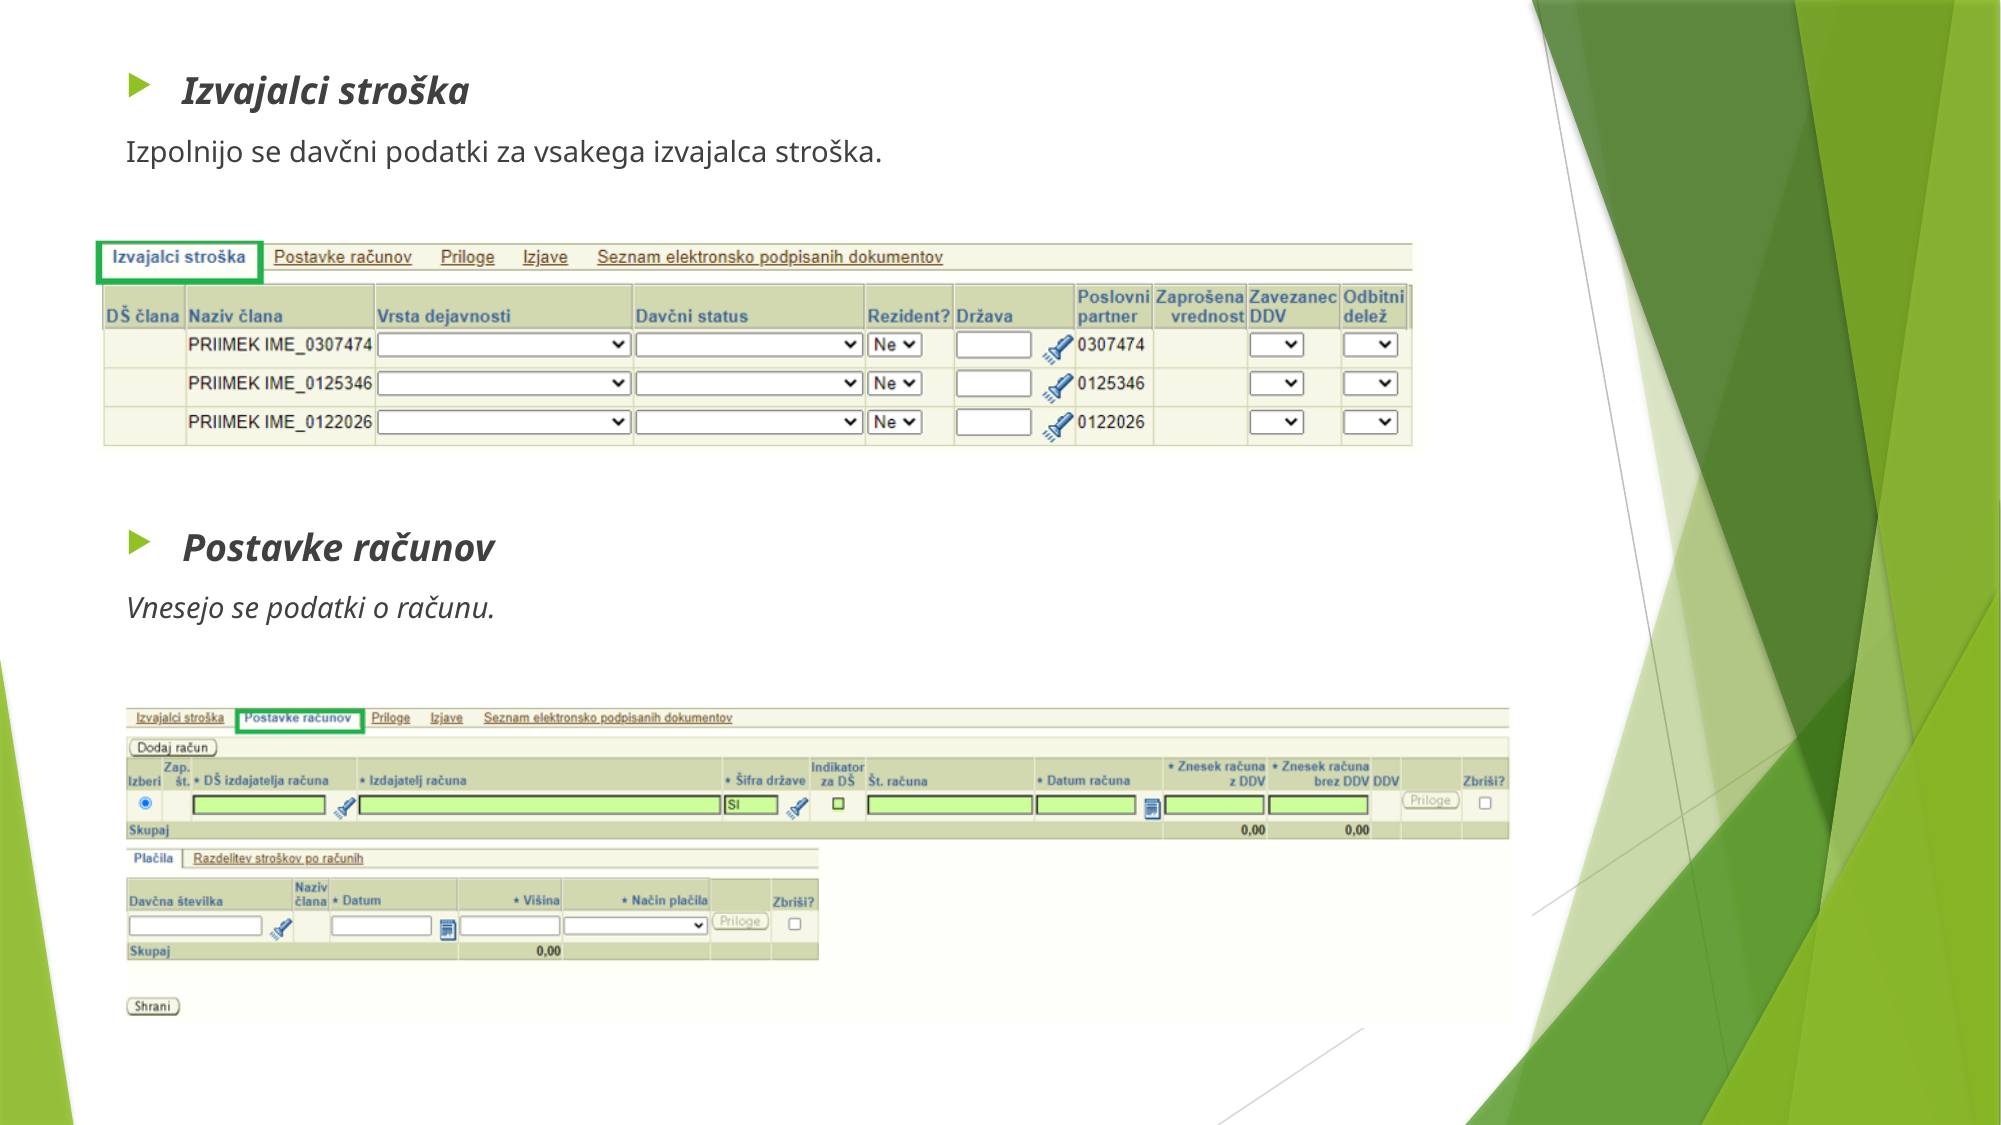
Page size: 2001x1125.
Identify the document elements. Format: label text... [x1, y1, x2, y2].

list Izvajalci stroška Izpolnijo se davčni podatki za vsakega izvajalca stroška. Postavke računov Vnesejo se podatki o računu. [111, 59, 1522, 684]
picture [47, 224, 1446, 471]
picture [93, 685, 1532, 1029]
